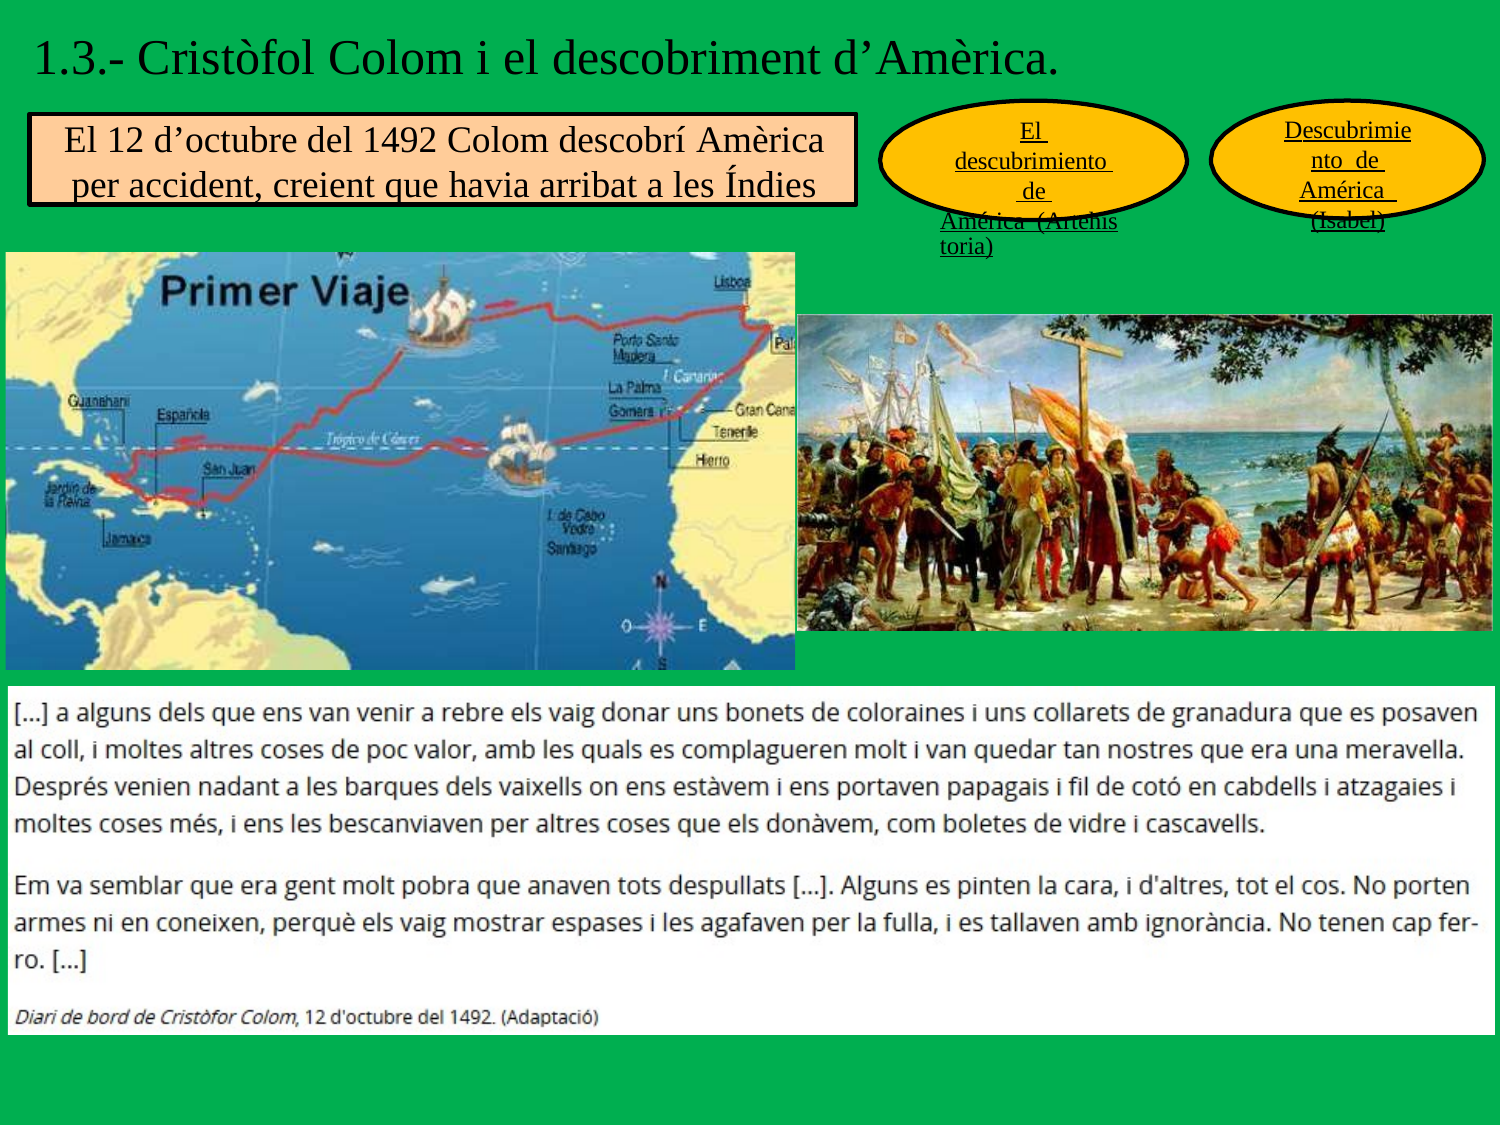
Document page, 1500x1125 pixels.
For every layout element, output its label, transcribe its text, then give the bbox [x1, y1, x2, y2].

text_box El descubrimiento de América (Artehistoria) [939, 112, 1127, 235]
text_box [797, 314, 1493, 631]
text_box [1210, 112, 1265, 207]
text_box [1430, 112, 1484, 207]
text_box [1127, 113, 1188, 208]
text_box [1269, 100, 1425, 111]
text_box [943, 100, 1124, 112]
text_box Descubrimiento de América (Isabel) [1265, 111, 1430, 234]
text_box [7, 686, 1495, 1035]
text_box [880, 113, 939, 208]
title 1.3.- Cristòfol Colom i el descobriment d’Amèrica. [29, 22, 1189, 213]
text_box [5, 252, 796, 670]
text_box El 12 d’octubre del 1492 Colom descobrí Amèrica per accident, creient que havia arribat a les Índies [29, 113, 857, 205]
